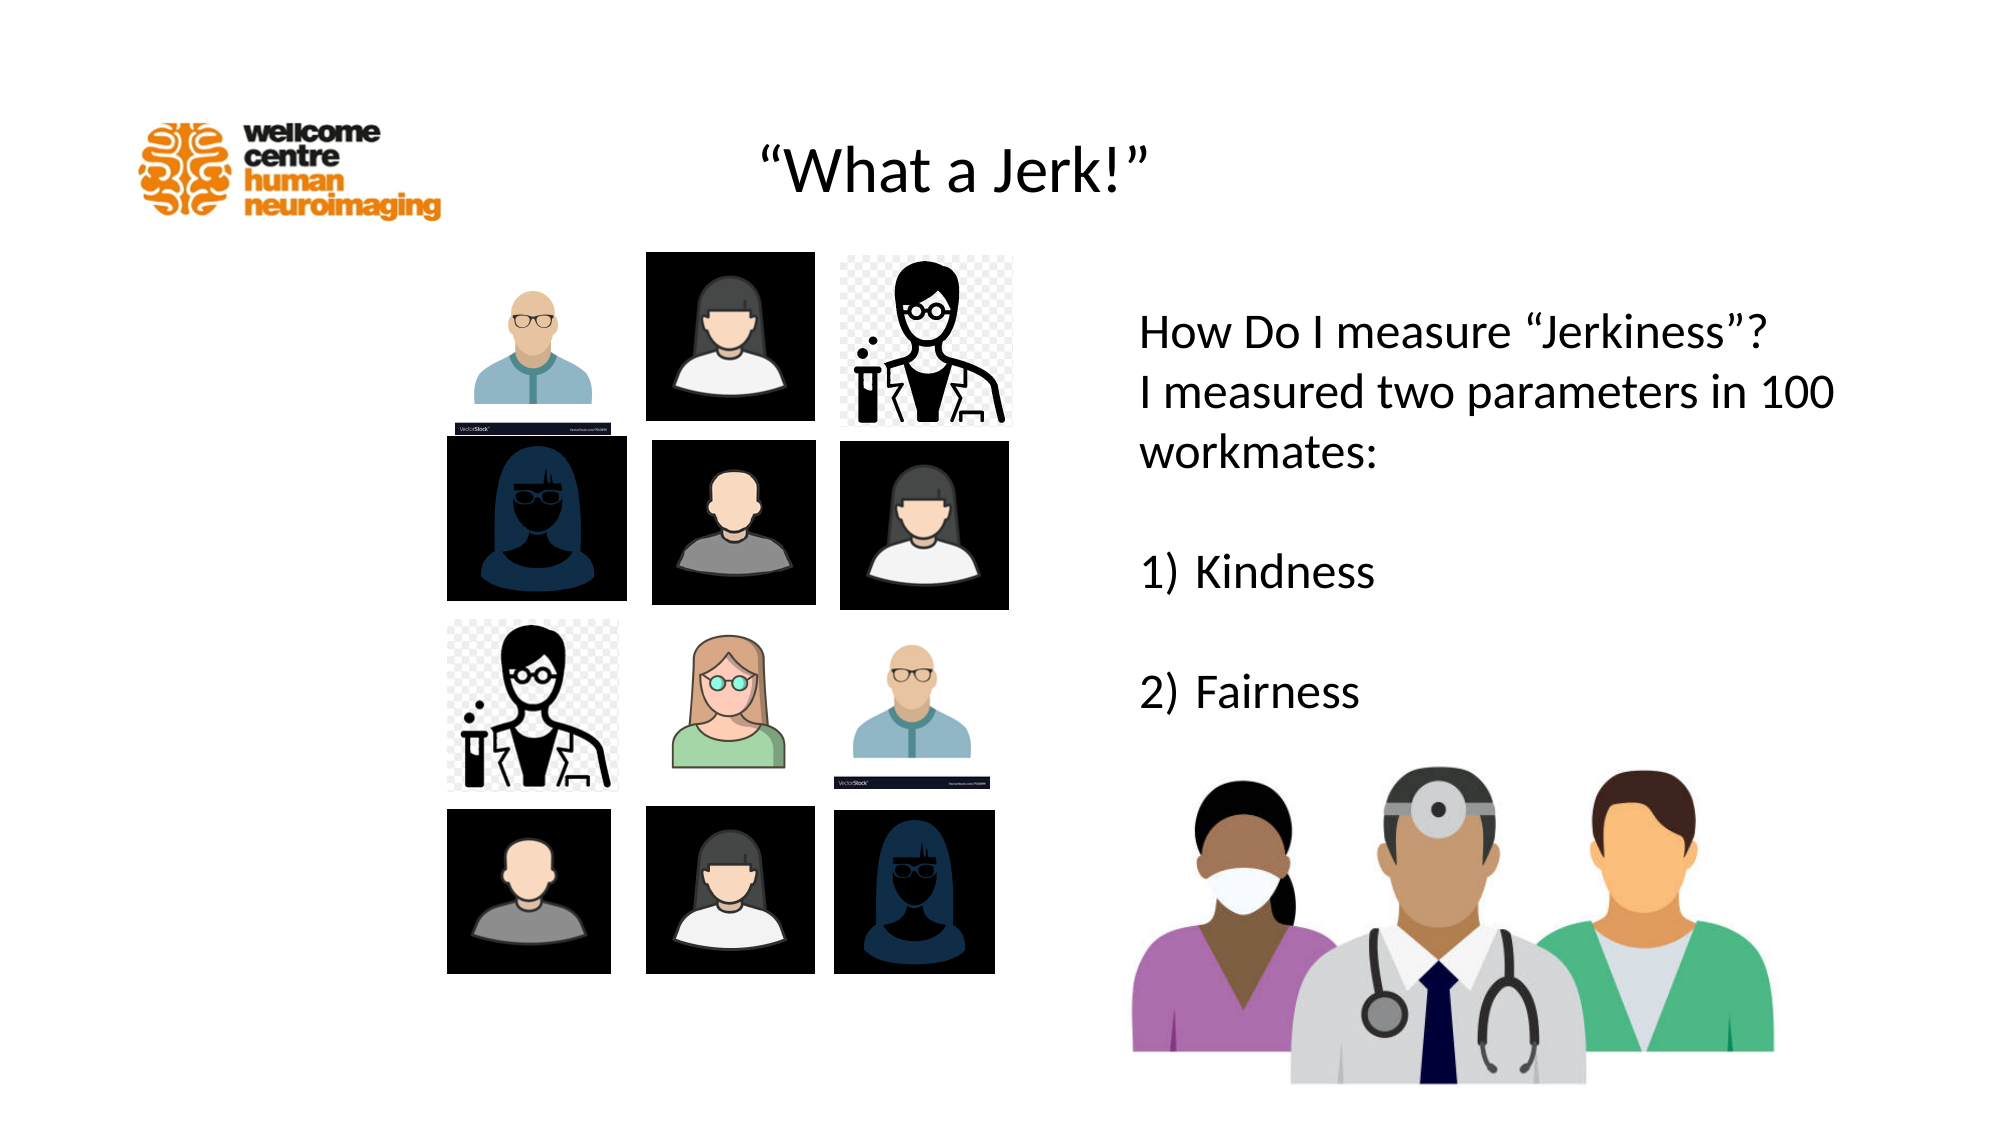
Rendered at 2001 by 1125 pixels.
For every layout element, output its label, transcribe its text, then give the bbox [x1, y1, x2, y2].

picture [1124, 759, 1782, 1092]
picture [840, 441, 1009, 610]
picture [840, 255, 1013, 427]
picture [834, 810, 995, 974]
text_box How Do I measure “Jerkiness”? I measured two parameters in 100 workmates: Kindness Fairness [1124, 291, 1882, 727]
picture [447, 809, 611, 974]
picture [131, 118, 448, 225]
picture [646, 806, 815, 974]
picture [646, 252, 815, 421]
picture [834, 621, 990, 789]
text_box “What a Jerk!” [741, 118, 1436, 213]
picture [447, 619, 619, 792]
picture [455, 267, 611, 435]
picture [447, 436, 627, 601]
picture [642, 611, 815, 792]
picture [652, 440, 816, 605]
